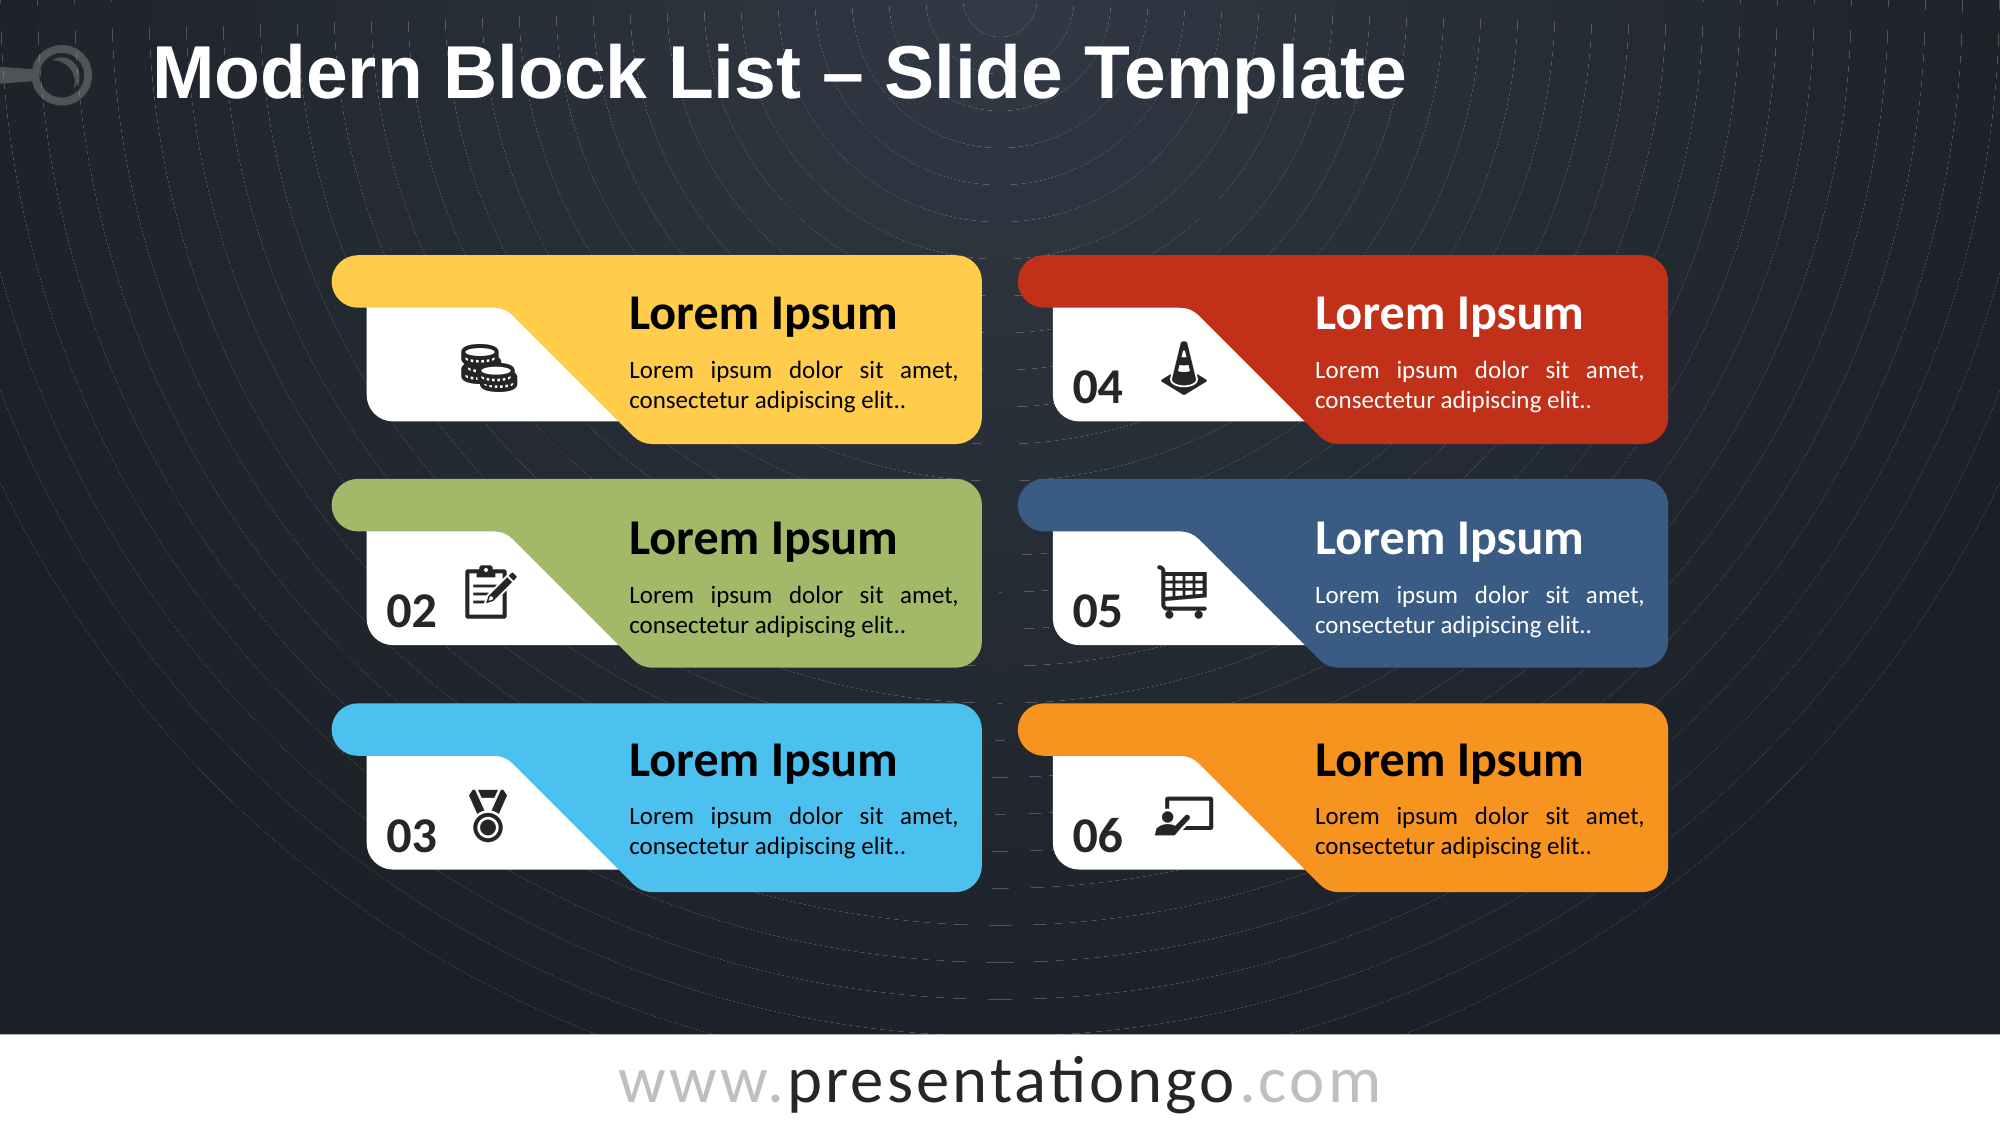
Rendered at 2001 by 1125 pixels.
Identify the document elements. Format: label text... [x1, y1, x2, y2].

title Modern Block List – Slide Template [137, 26, 2000, 148]
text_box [1017, 703, 1669, 893]
picture [1152, 336, 1216, 400]
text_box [1315, 496, 1668, 647]
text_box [1017, 255, 1669, 445]
picture [456, 560, 520, 624]
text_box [1315, 271, 1668, 422]
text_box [629, 496, 983, 647]
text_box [331, 703, 982, 893]
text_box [629, 271, 983, 422]
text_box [331, 478, 982, 668]
picture [1152, 560, 1216, 624]
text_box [629, 717, 983, 868]
picture [456, 336, 520, 400]
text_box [1017, 478, 1669, 668]
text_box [331, 255, 982, 445]
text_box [1315, 717, 1668, 868]
picture [456, 784, 520, 848]
picture [1152, 784, 1216, 848]
